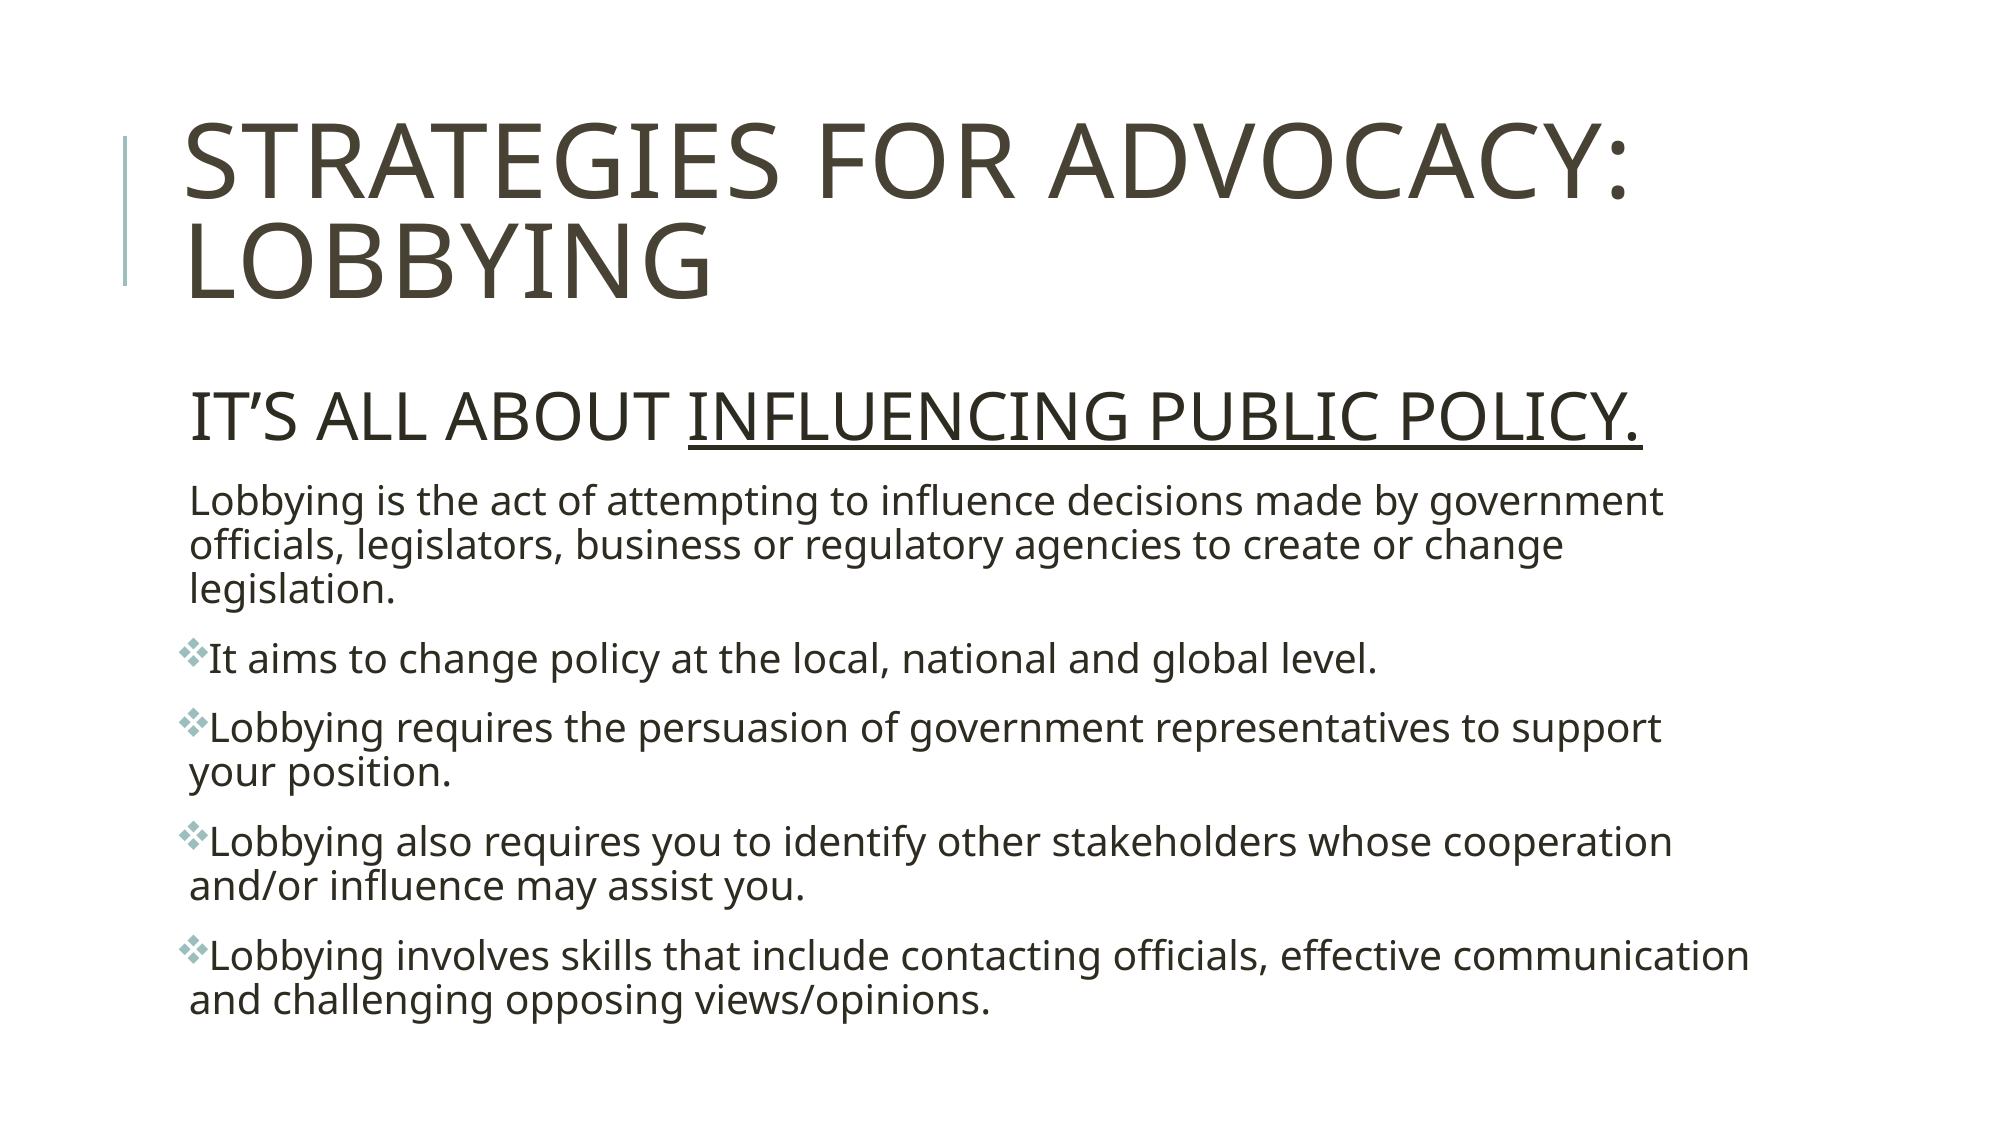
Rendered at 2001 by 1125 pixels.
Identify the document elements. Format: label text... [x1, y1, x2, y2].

title Strategies for advocacy: lobbying [168, 96, 1763, 342]
list IT’S ALL ABOUT INFLUENCING PUBLIC POLICY. Lobbying is the act of attempting to influence decisions made by government officials, legislators, business or regulatory agencies to create or change legislation. It aims to change policy at the local, national and global level. Lobbying requires the persuasion of government representatives to support your position. Lobbying also requires you to identify other stakeholders whose cooperation and/or influence may assist you. Lobbying involves skills that include contacting officials, effective communication and challenging opposing views/opinions. [168, 375, 1763, 1035]
